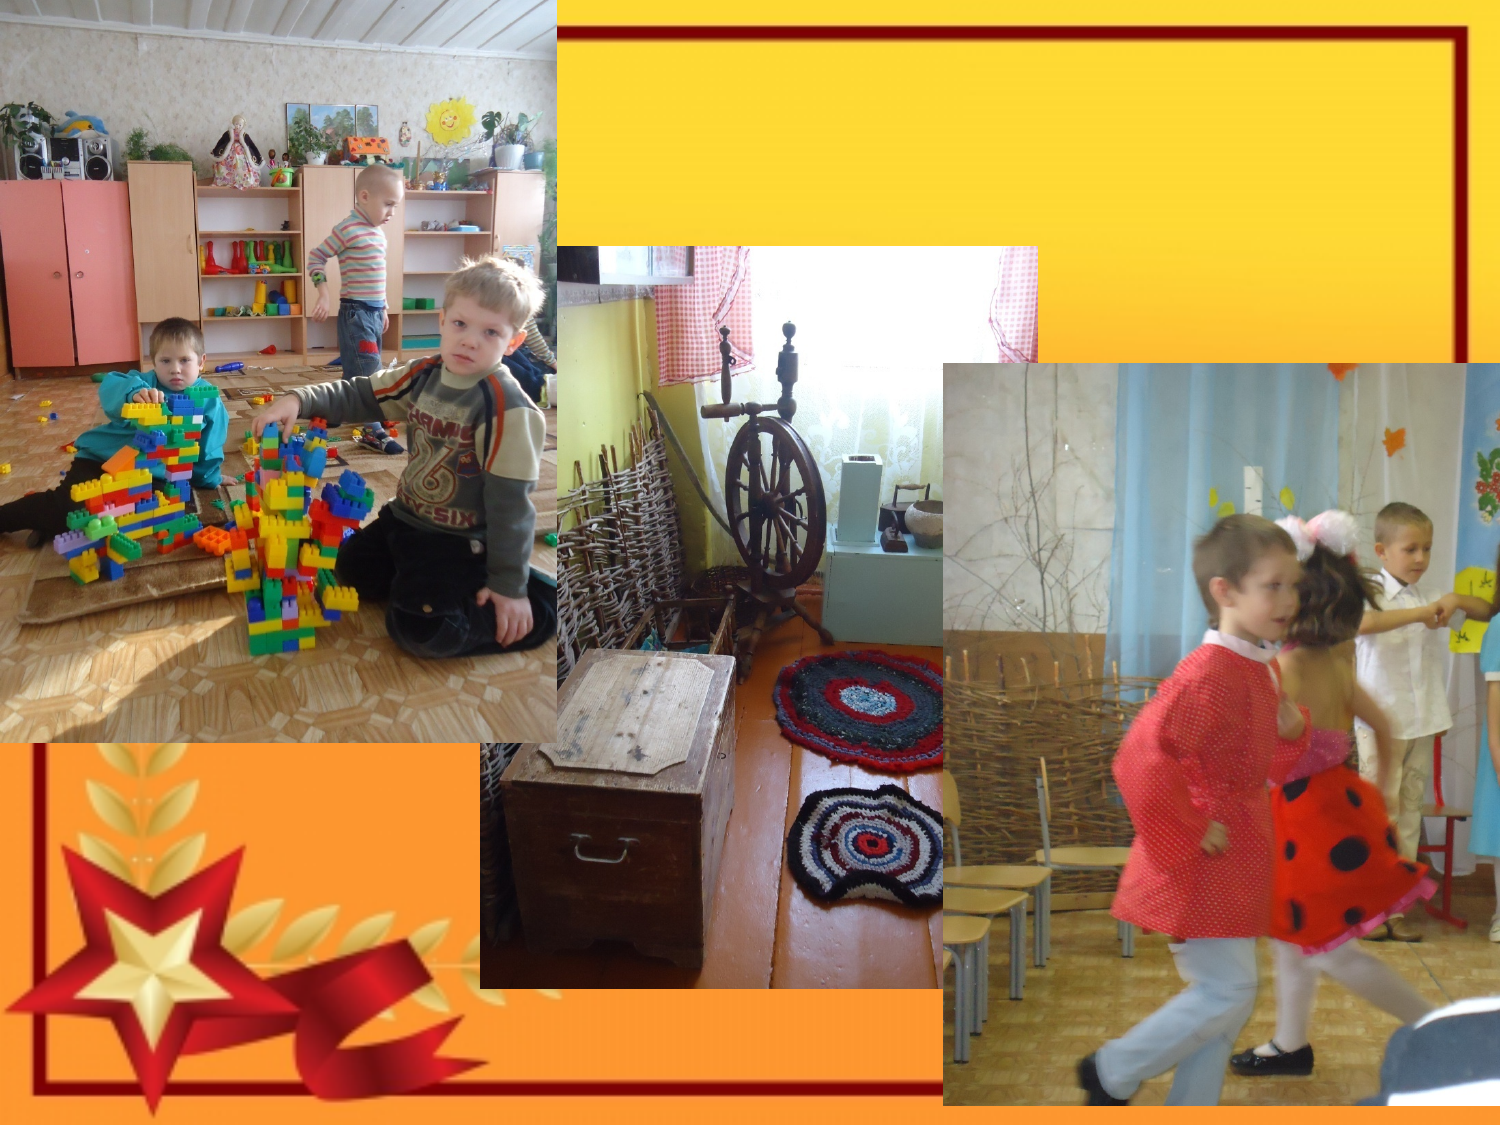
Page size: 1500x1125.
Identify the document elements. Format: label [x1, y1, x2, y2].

picture [0, 0, 1500, 1125]
list [942, 362, 1500, 1106]
list [0, 0, 558, 743]
